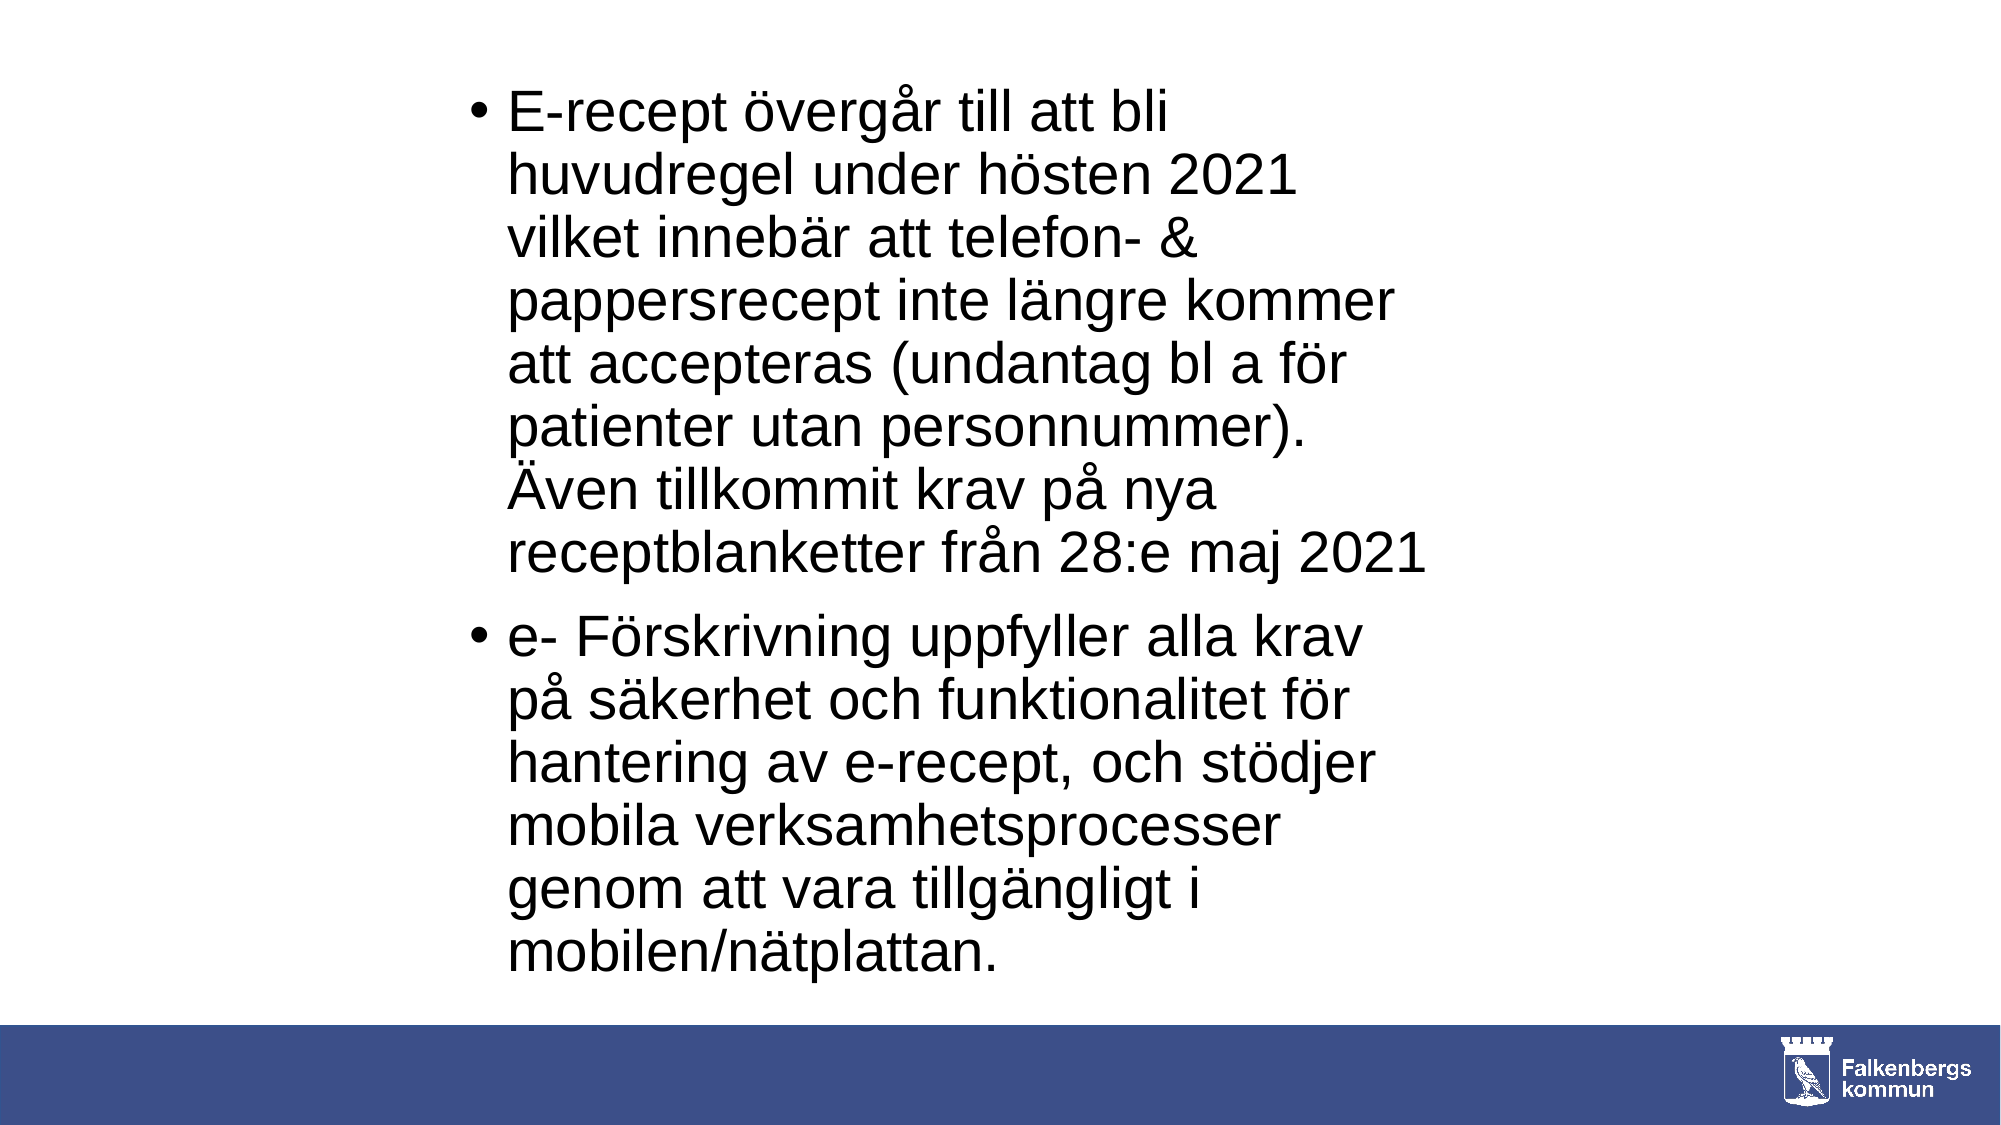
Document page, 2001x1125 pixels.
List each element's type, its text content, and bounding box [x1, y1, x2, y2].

picture [1781, 1037, 1971, 1107]
text_box E-recept övergår till att bli huvudregel under hösten 2021 vilket innebär att telefon- & pappersrecept inte längre kommer att accepteras (undantag bl a för patienter utan personnummer). Även tillkommit krav på nya receptblanketter från 28:e maj 2021 e- Förskrivning uppfyller alla krav på säkerhet och funktionalitet för hantering av e-recept, och stödjer mobila verksamhetsprocesser genom att vara tillgängligt i mobilen/nätplattan. [454, 74, 1455, 1075]
